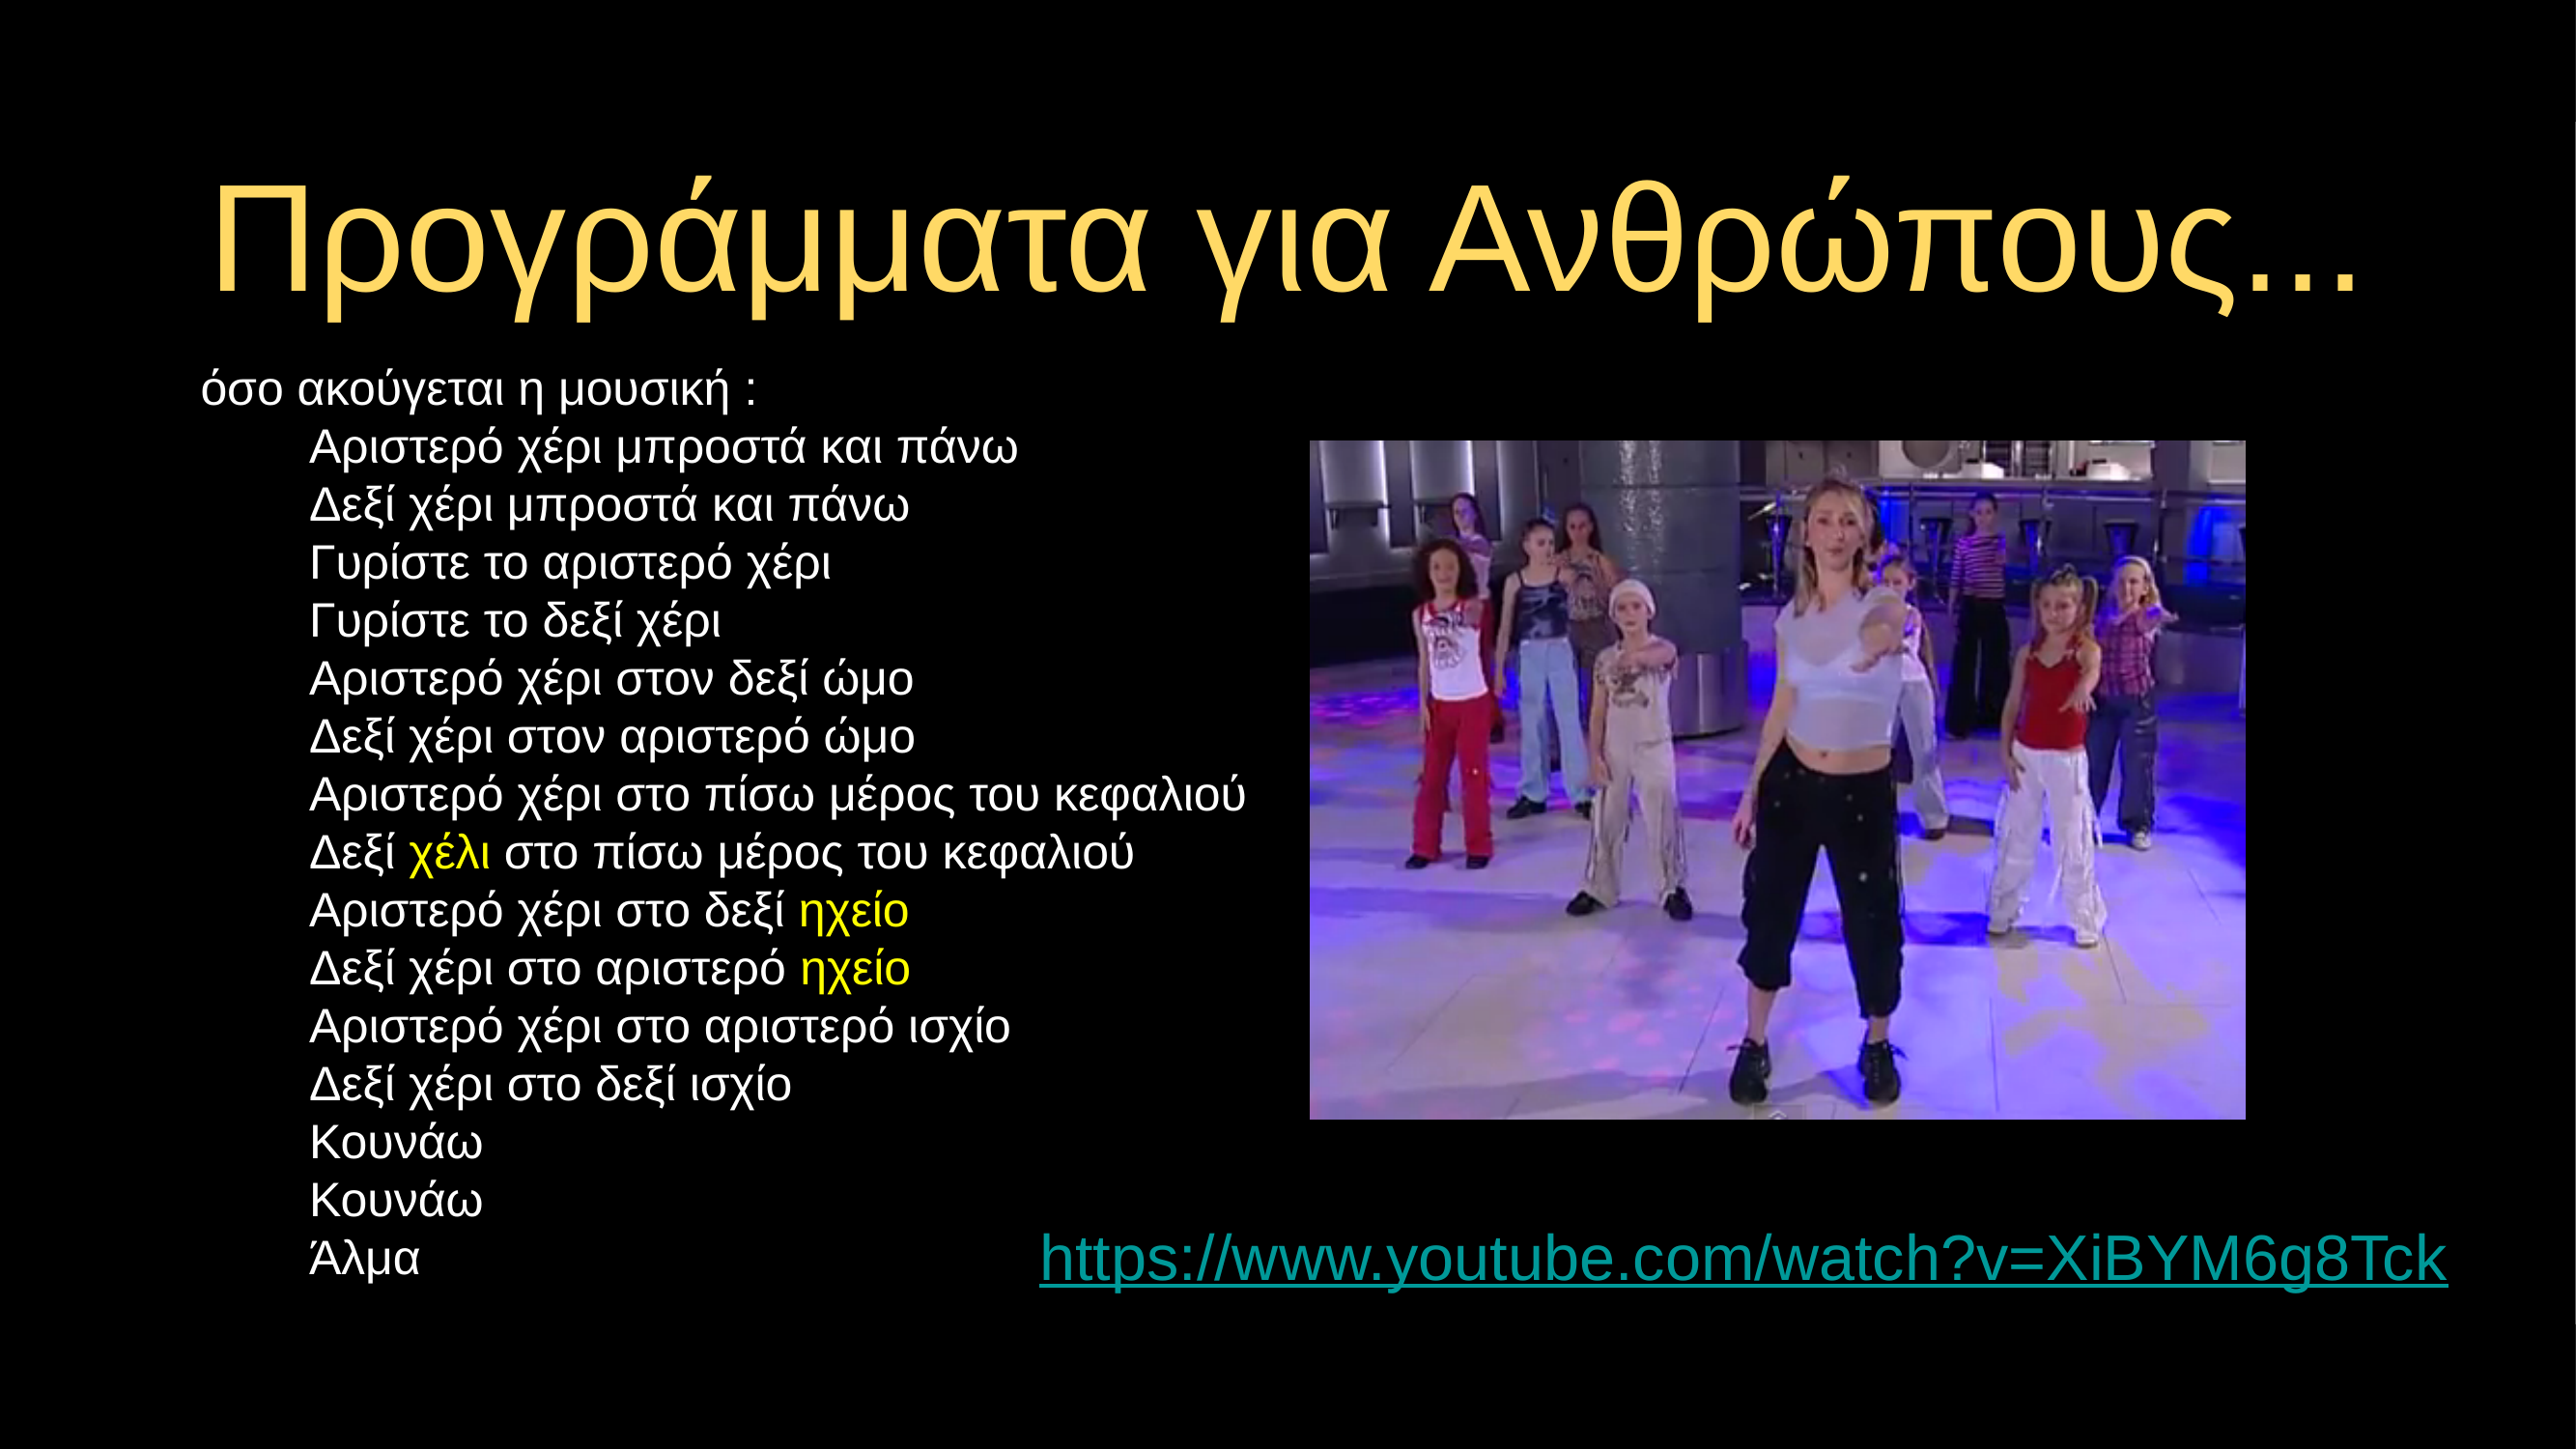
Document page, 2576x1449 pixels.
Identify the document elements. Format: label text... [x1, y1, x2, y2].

text_box όσο ακούγεται η μουσική : Αριστερό χέρι μπροστά και πάνω Δεξί χέρι μπροστά και πάνω Γυρίστε το αριστερό χέρι Γυρίστε το δεξί χέρι Αριστερό χέρι στον δεξί ώμο Δεξί χέρι στον αριστερό ώμο Αριστερό χέρι στο πίσω μέρος του κεφαλιού Δεξί χέλι στο πίσω μέρος του κεφαλιού Αριστερό χέρι στο δεξί ηχείο Δεξί χέρι στο αριστερό ηχείο Αριστερό χέρι στο αριστερό ισχίο Δεξί χέρι στο δεξί ισχίο Κουνάω Κουνάω Άλμα [200, 310, 1288, 1330]
text_box https://www.youtube.com/watch?v=XiBYM6g8Tck [1288, 1221, 2505, 1288]
title Προγράμματα για Ανθρώπους... [128, 122, 2448, 338]
picture [1309, 440, 2247, 1120]
